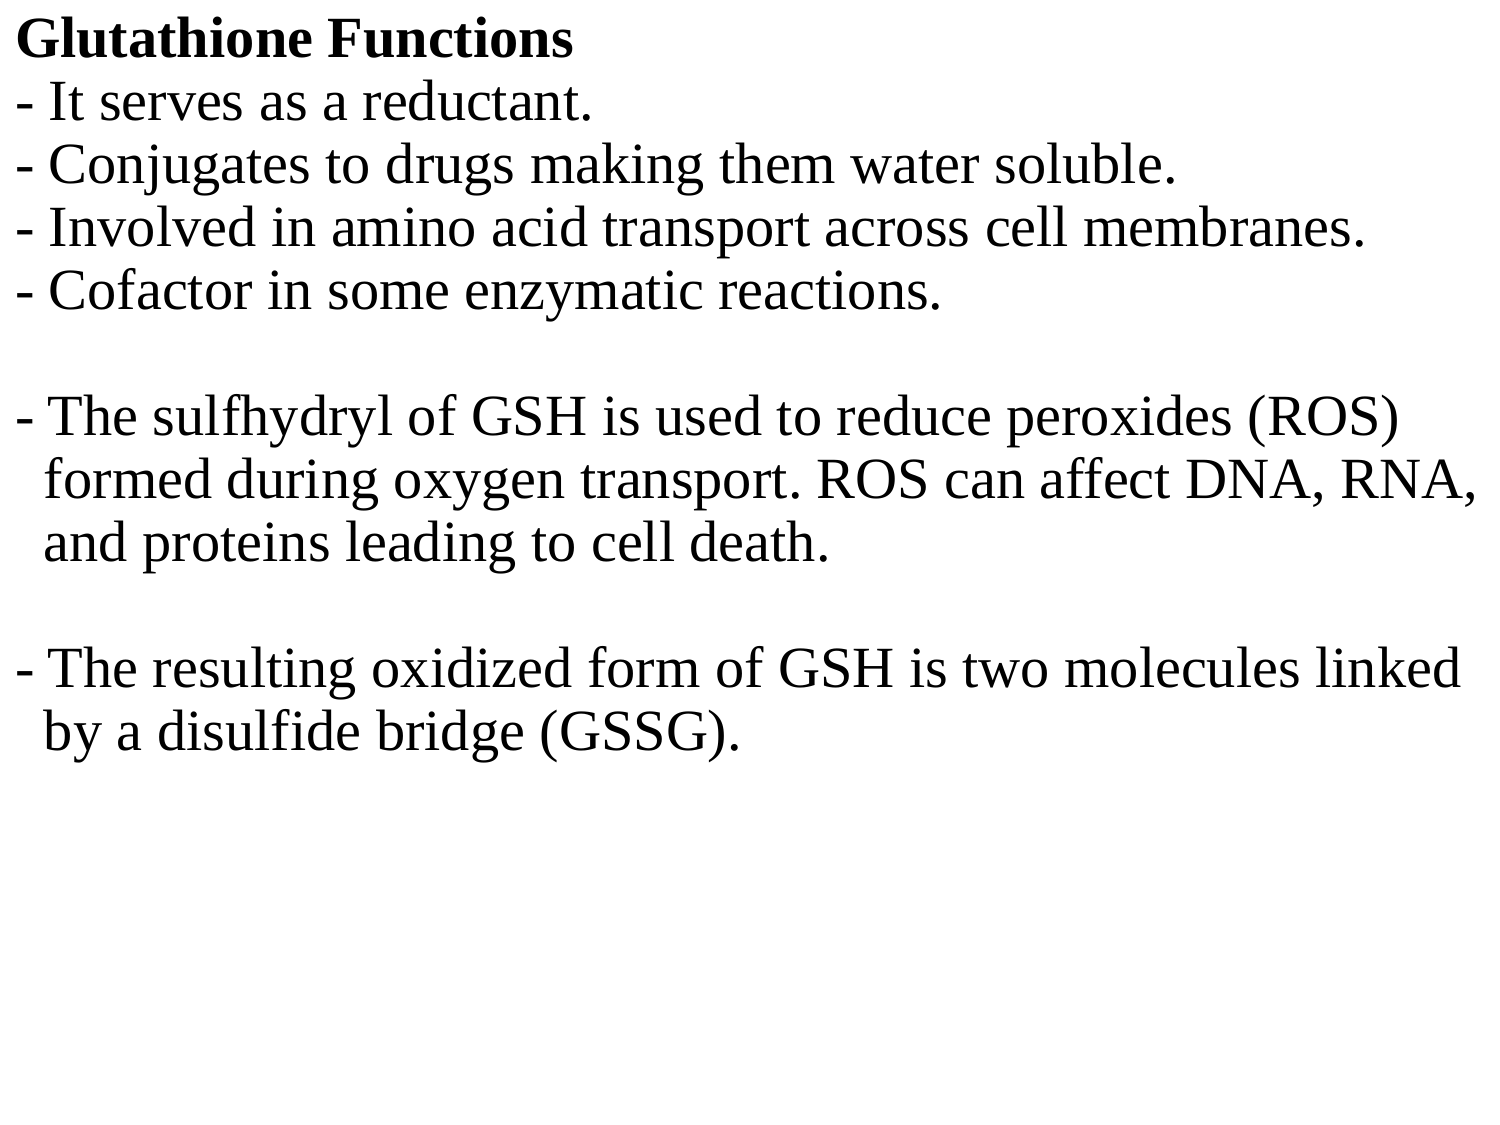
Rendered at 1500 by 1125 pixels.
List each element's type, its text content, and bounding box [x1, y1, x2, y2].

list Glutathione Functions - It serves as a reductant. - Conjugates to drugs making them water soluble. - Involved in amino acid transport across cell membranes. - Cofactor in some enzymatic reactions. - The sulfhydryl of GSH is used to reduce peroxides (ROS) formed during oxygen transport. ROS can affect DNA, RNA, and proteins leading to cell death. - The resulting oxidized form of GSH is two molecules linked by a disulfide bridge (GSSG). [0, 0, 1500, 938]
